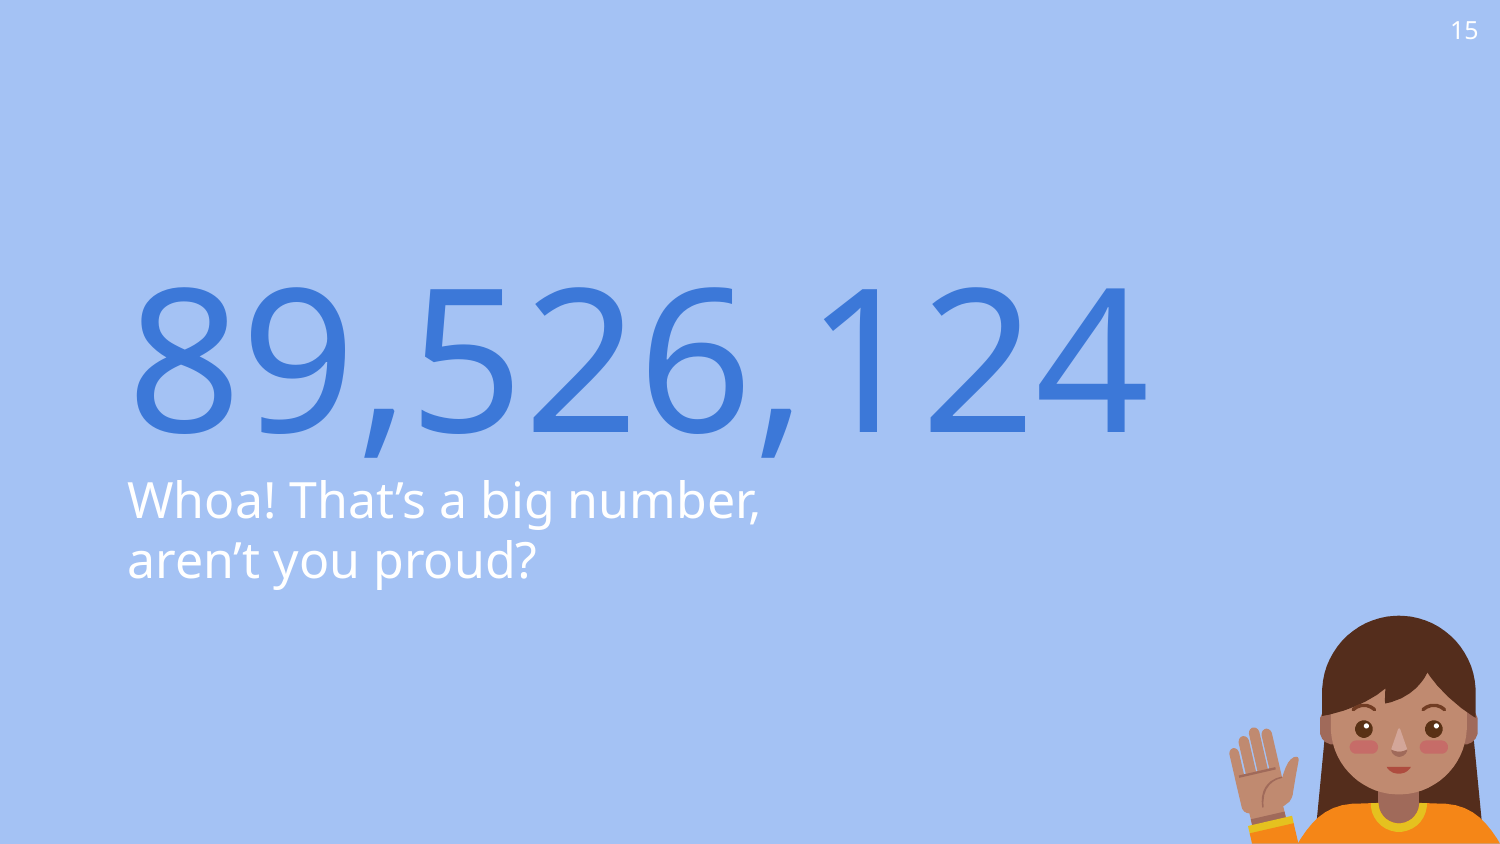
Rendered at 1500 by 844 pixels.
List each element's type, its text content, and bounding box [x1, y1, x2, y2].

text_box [1229, 615, 1500, 844]
slide_number ‹#› [1403, 0, 1494, 65]
title 89,526,124 [112, 297, 1388, 488]
subtitle Whoa! That’s a big number, aren’t you proud? [112, 453, 802, 583]
